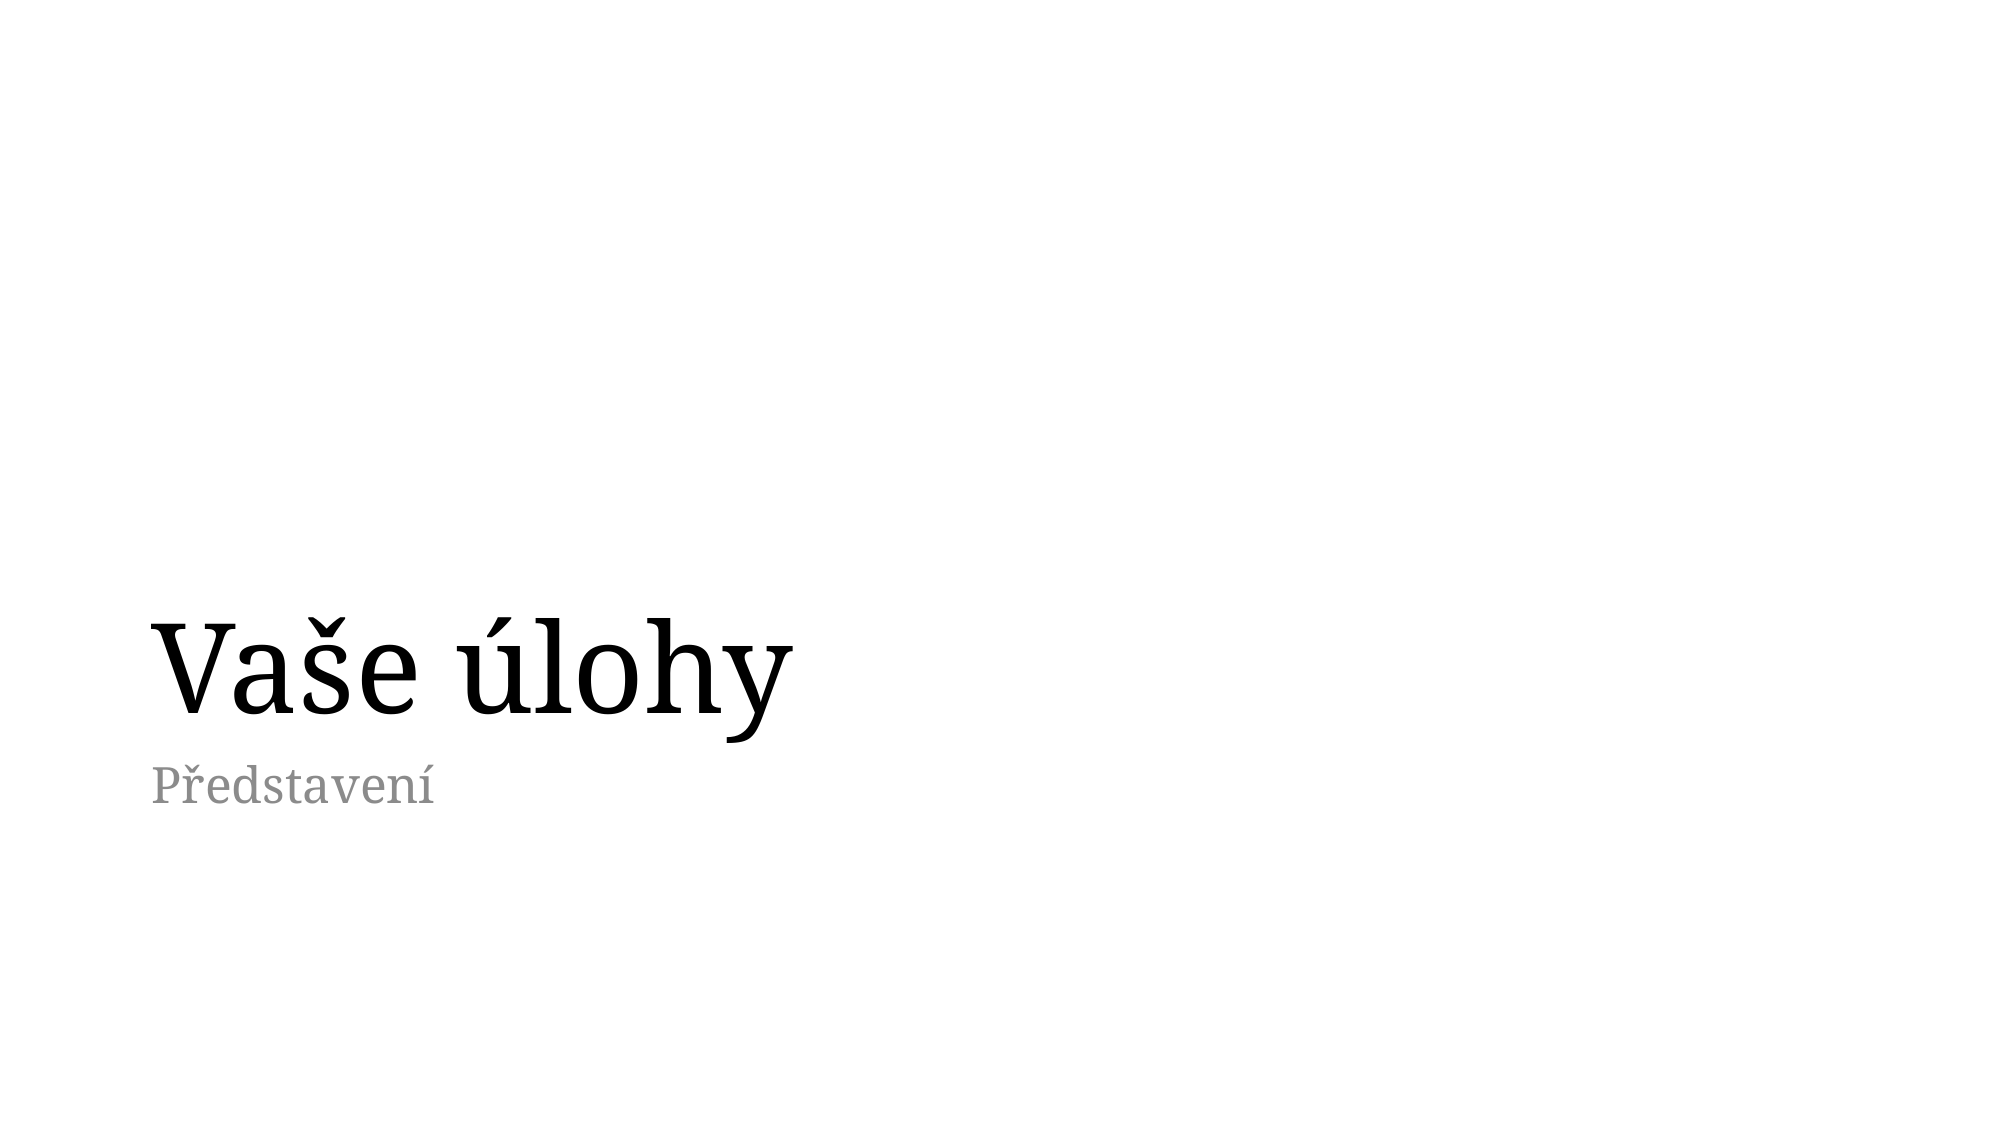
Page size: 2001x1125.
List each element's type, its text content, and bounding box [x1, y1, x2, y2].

title Vaše úlohy [136, 280, 1862, 749]
list Představení [136, 752, 1862, 999]
